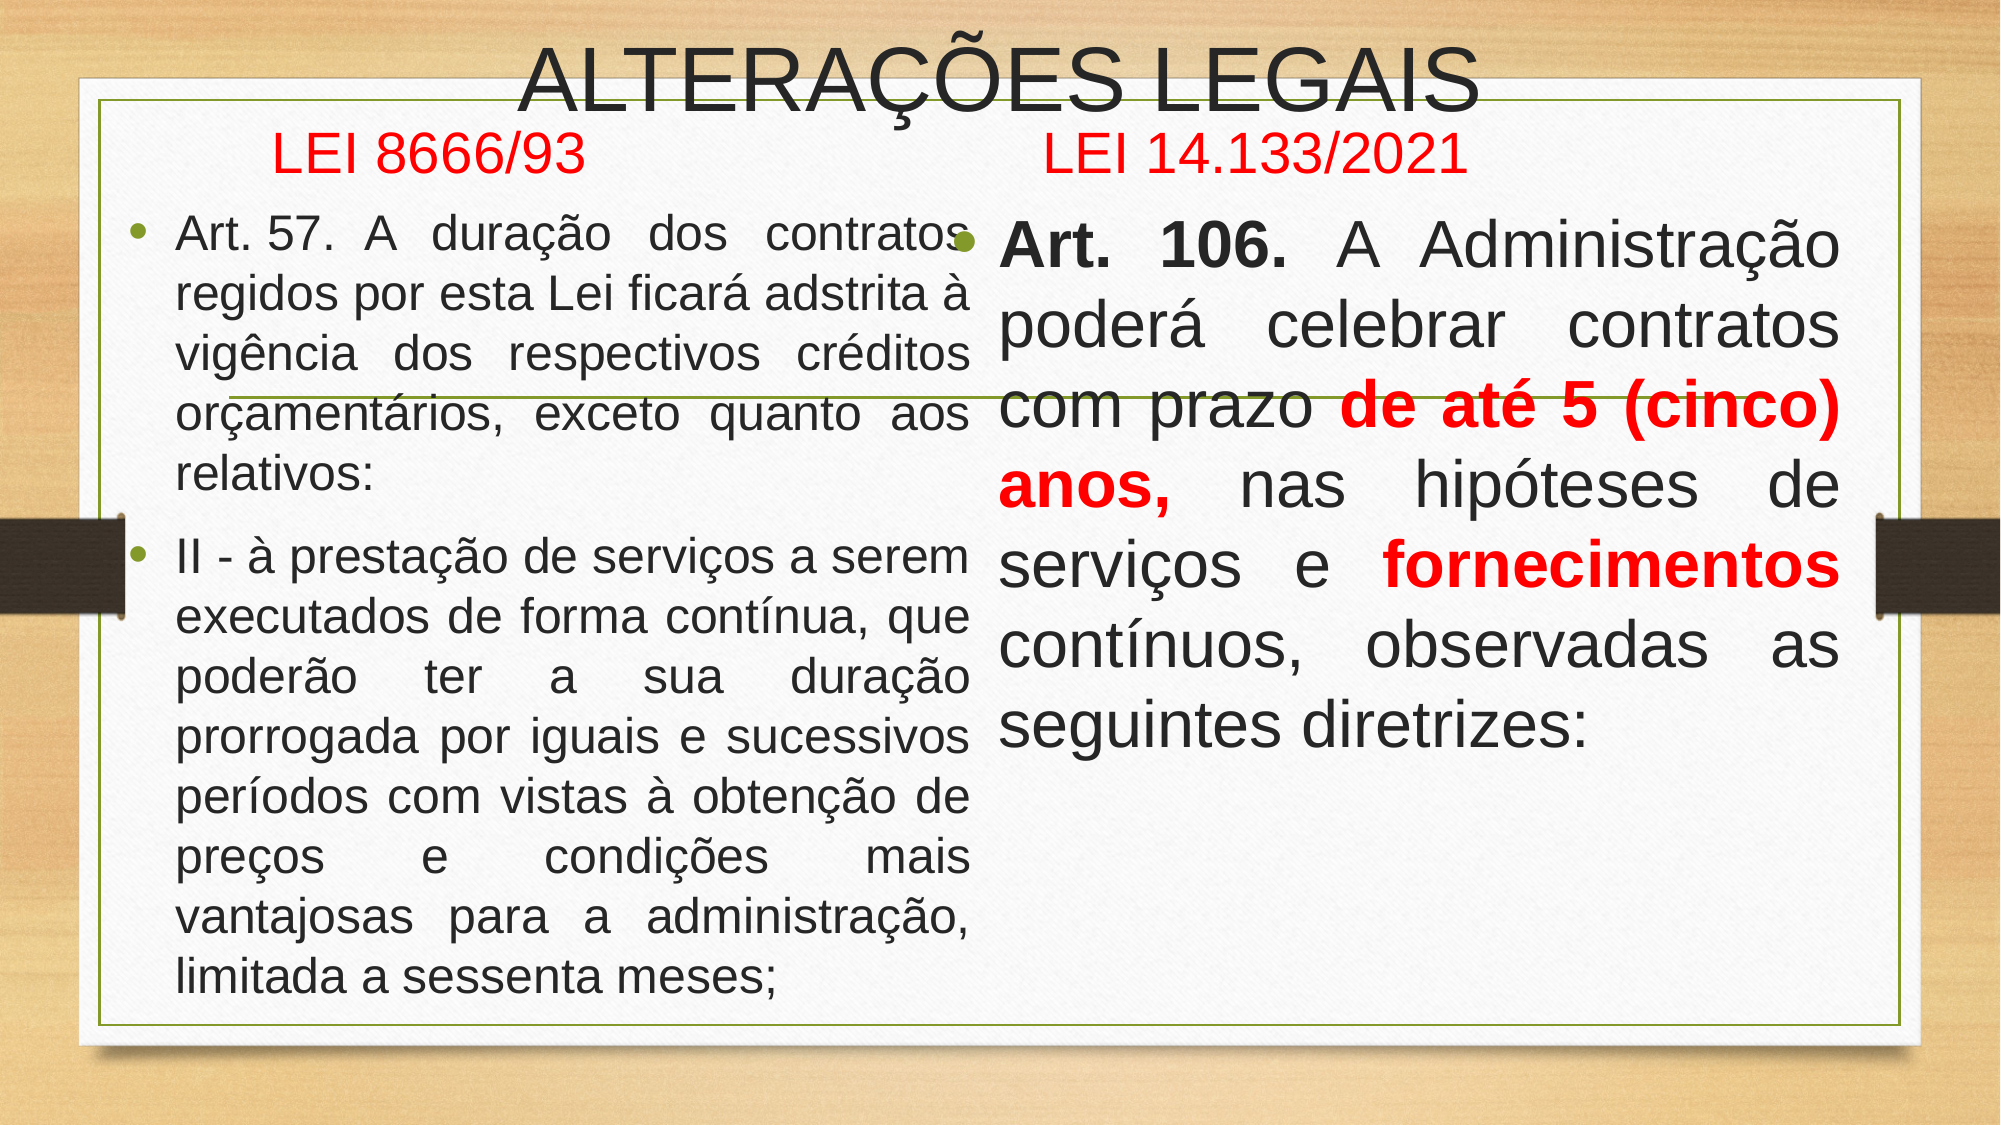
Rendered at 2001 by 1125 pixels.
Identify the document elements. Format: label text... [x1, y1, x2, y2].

list LEI 8666/93 [256, 131, 987, 193]
title ALTERAÇÕES LEGAIS [213, 0, 1788, 193]
list LEI 14.133/2021 [1027, 131, 1788, 193]
list Art. 106. A Administração poderá celebrar contratos com prazo de até 5 (cinco) anos, nas hipóteses de serviços e fornecimentos contínuos, observadas as seguintes diretrizes: [936, 193, 1857, 960]
picture [0, 0, 2001, 1125]
list Art. 57. A duração dos contratos regidos por esta Lei ficará adstrita à vigência dos respectivos créditos orçamentários, exceto quanto aos relativos: II - à prestação de serviços a serem executados de forma contínua, que poderão ter a sua duração prorrogada por iguais e sucessivos períodos com vistas à obtenção de preços e condições mais vantajosas para a administração, limitada a sessenta meses; [113, 193, 987, 967]
